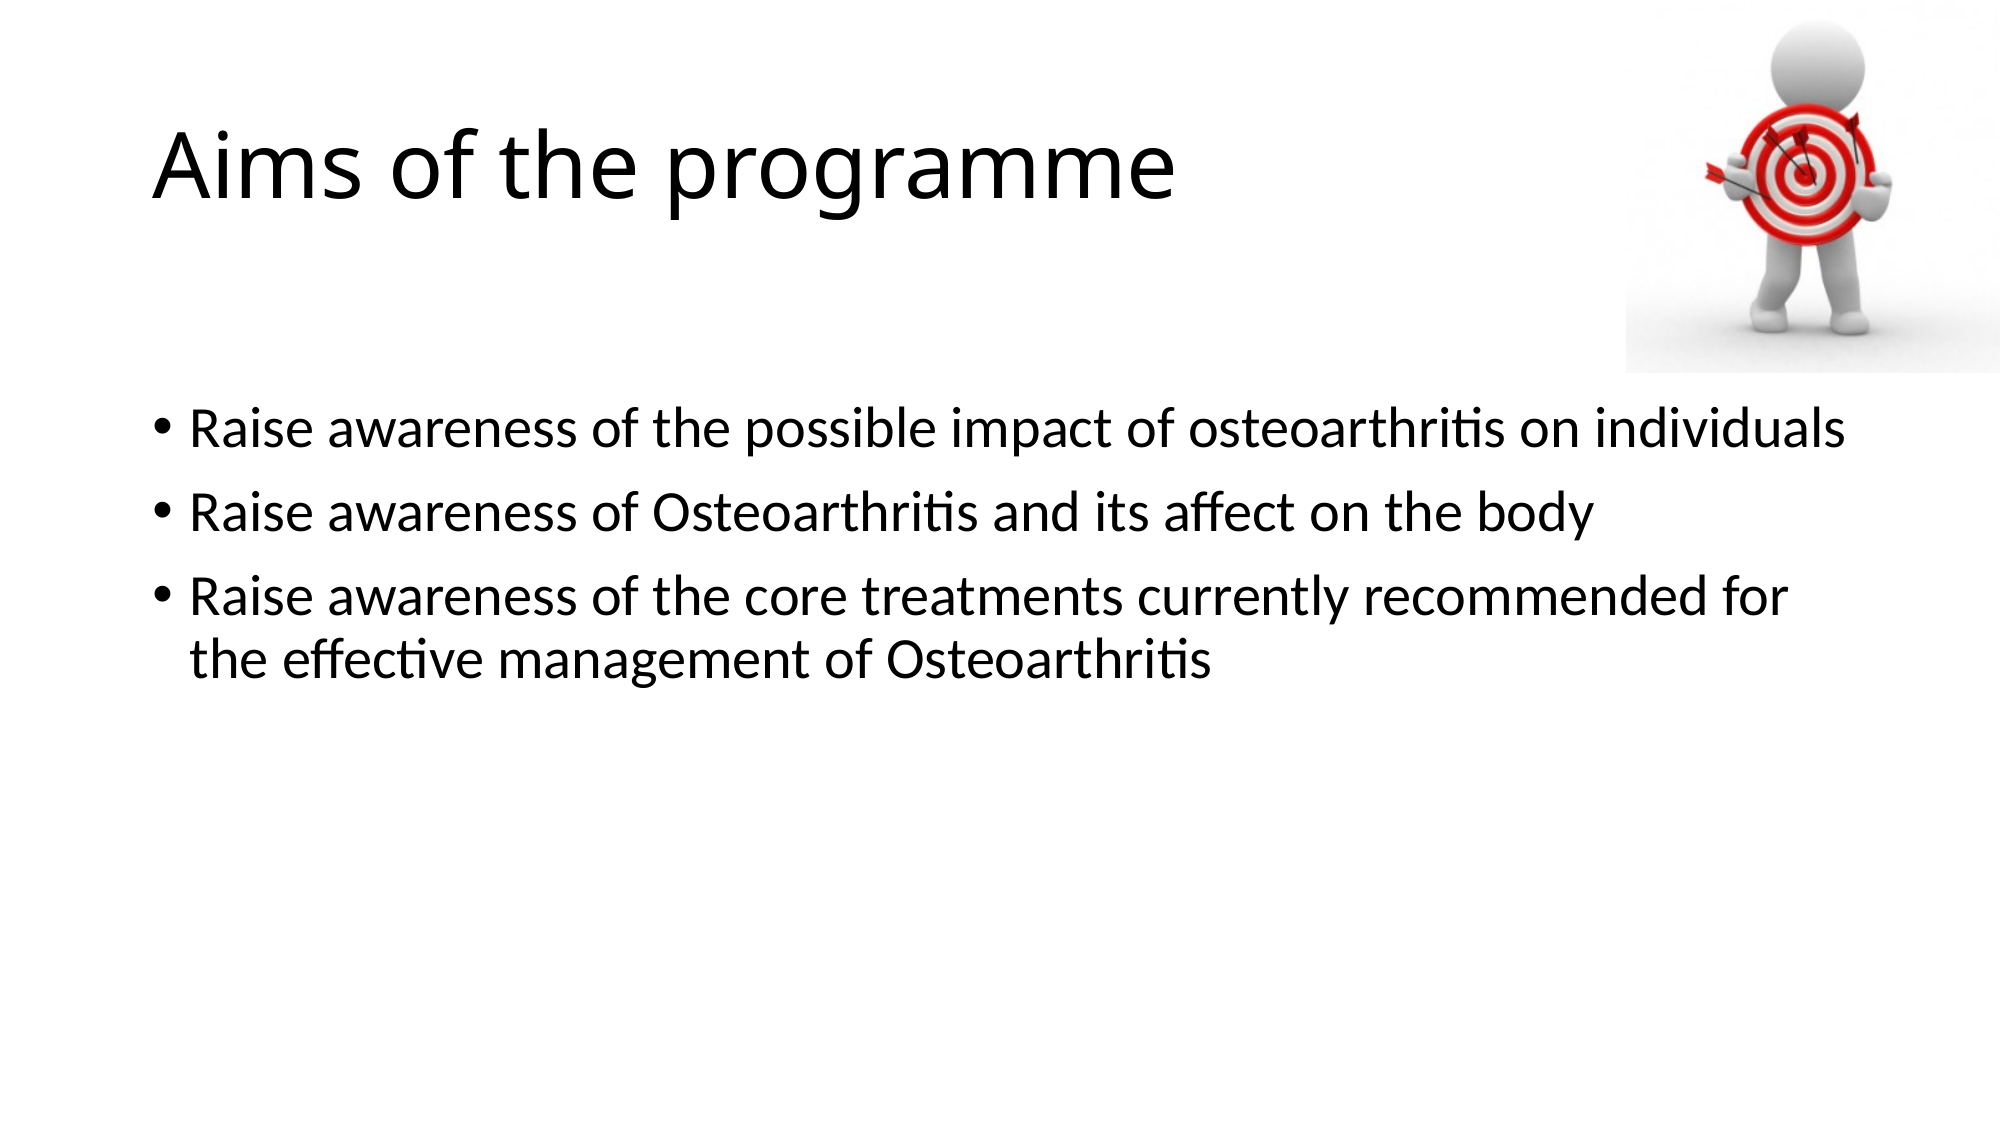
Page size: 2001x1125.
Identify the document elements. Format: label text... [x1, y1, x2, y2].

title Aims of the programme [137, 59, 1626, 278]
picture [1626, 0, 2000, 373]
list Raise awareness of the possible impact of osteoarthritis on individuals Raise awareness of Osteoarthritis and its affect on the body Raise awareness of the core treatments currently recommended for the effective management of Osteoarthritis [137, 299, 1863, 1014]
